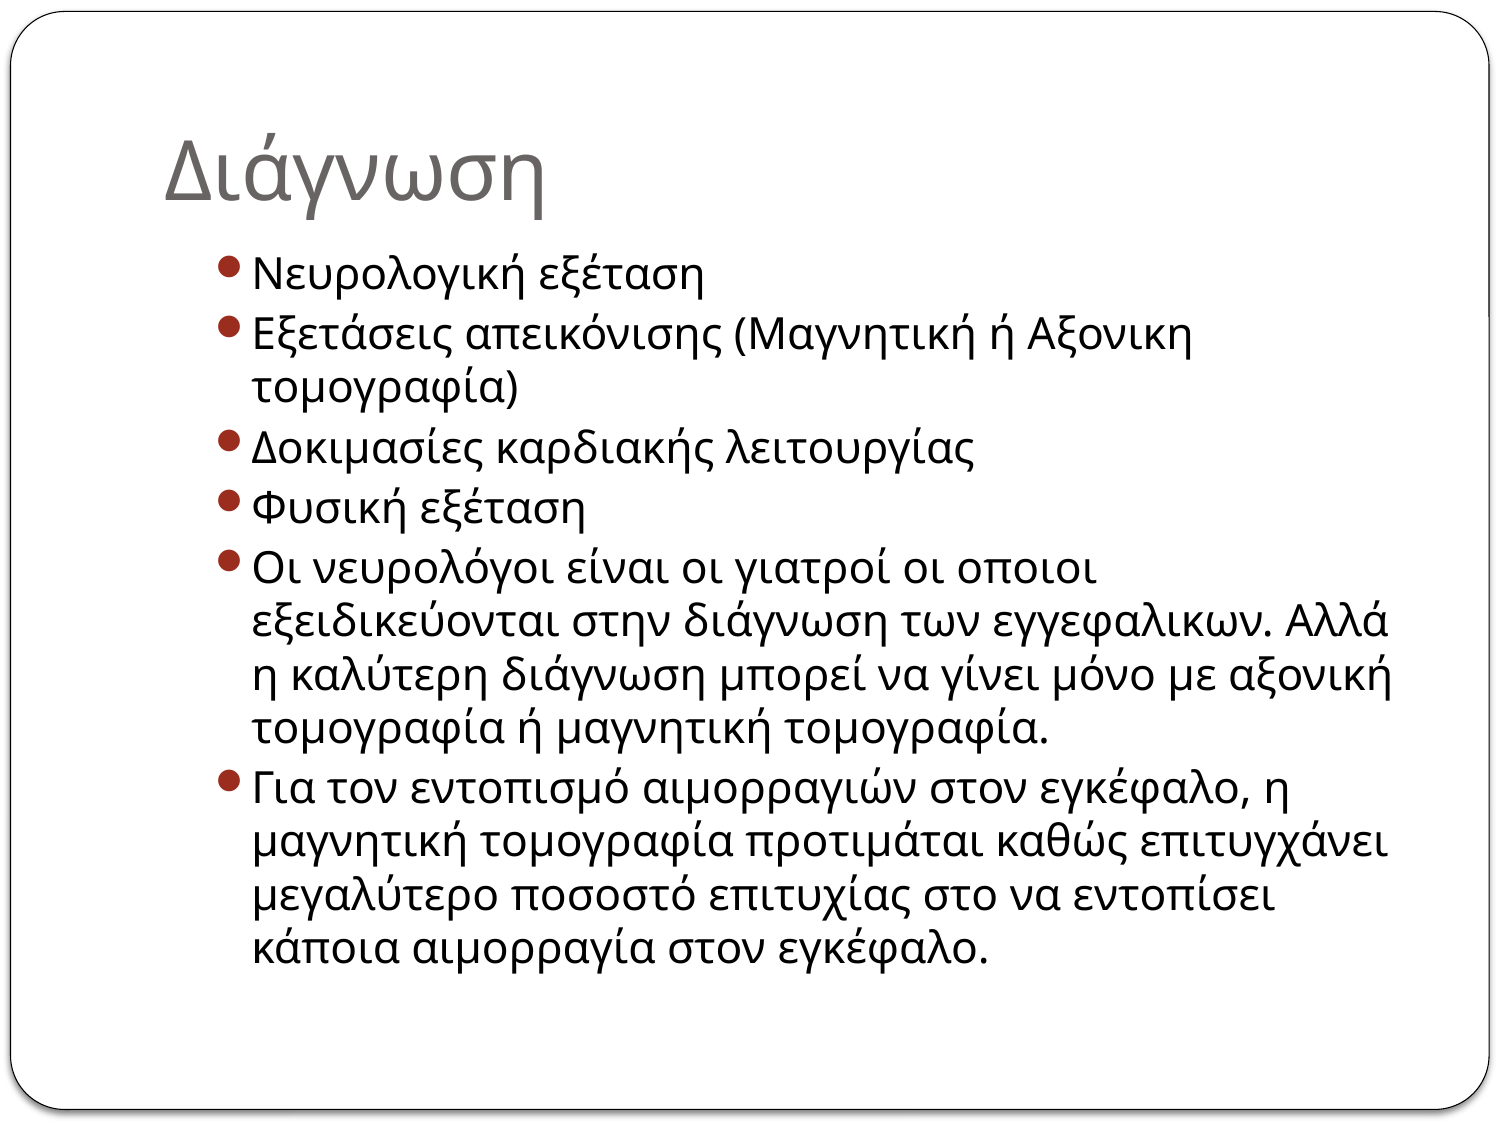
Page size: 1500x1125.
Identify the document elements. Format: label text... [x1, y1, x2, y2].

list Νευρολογική εξέταση Εξετάσεις απεικόνισης (Μαγνητική ή Αξονικη τομογραφία) Δοκιμασίες καρδιακής λειτουργίας Φυσική εξέταση Οι νευρολόγοι είναι οι γιατροί οι οποιοι εξειδικεύονται στην διάγνωση των εγγεφαλικων. Αλλά η καλύτερη διάγνωση μπορεί να γίνει μόνο με αξονική τομογραφία ή μαγνητική τομογραφία. Για τον εντοπισμό αιμορραγιών στον εγκέφαλο, η μαγνητική τομογραφία προτιμάται καθώς επιτυγχάνει μεγαλύτερο ποσοστό επιτυχίας στο να εντοπίσει κάποια αιμορραγία στον εγκέφαλο. [150, 237, 1425, 988]
title Διάγνωση [150, 45, 1425, 233]
